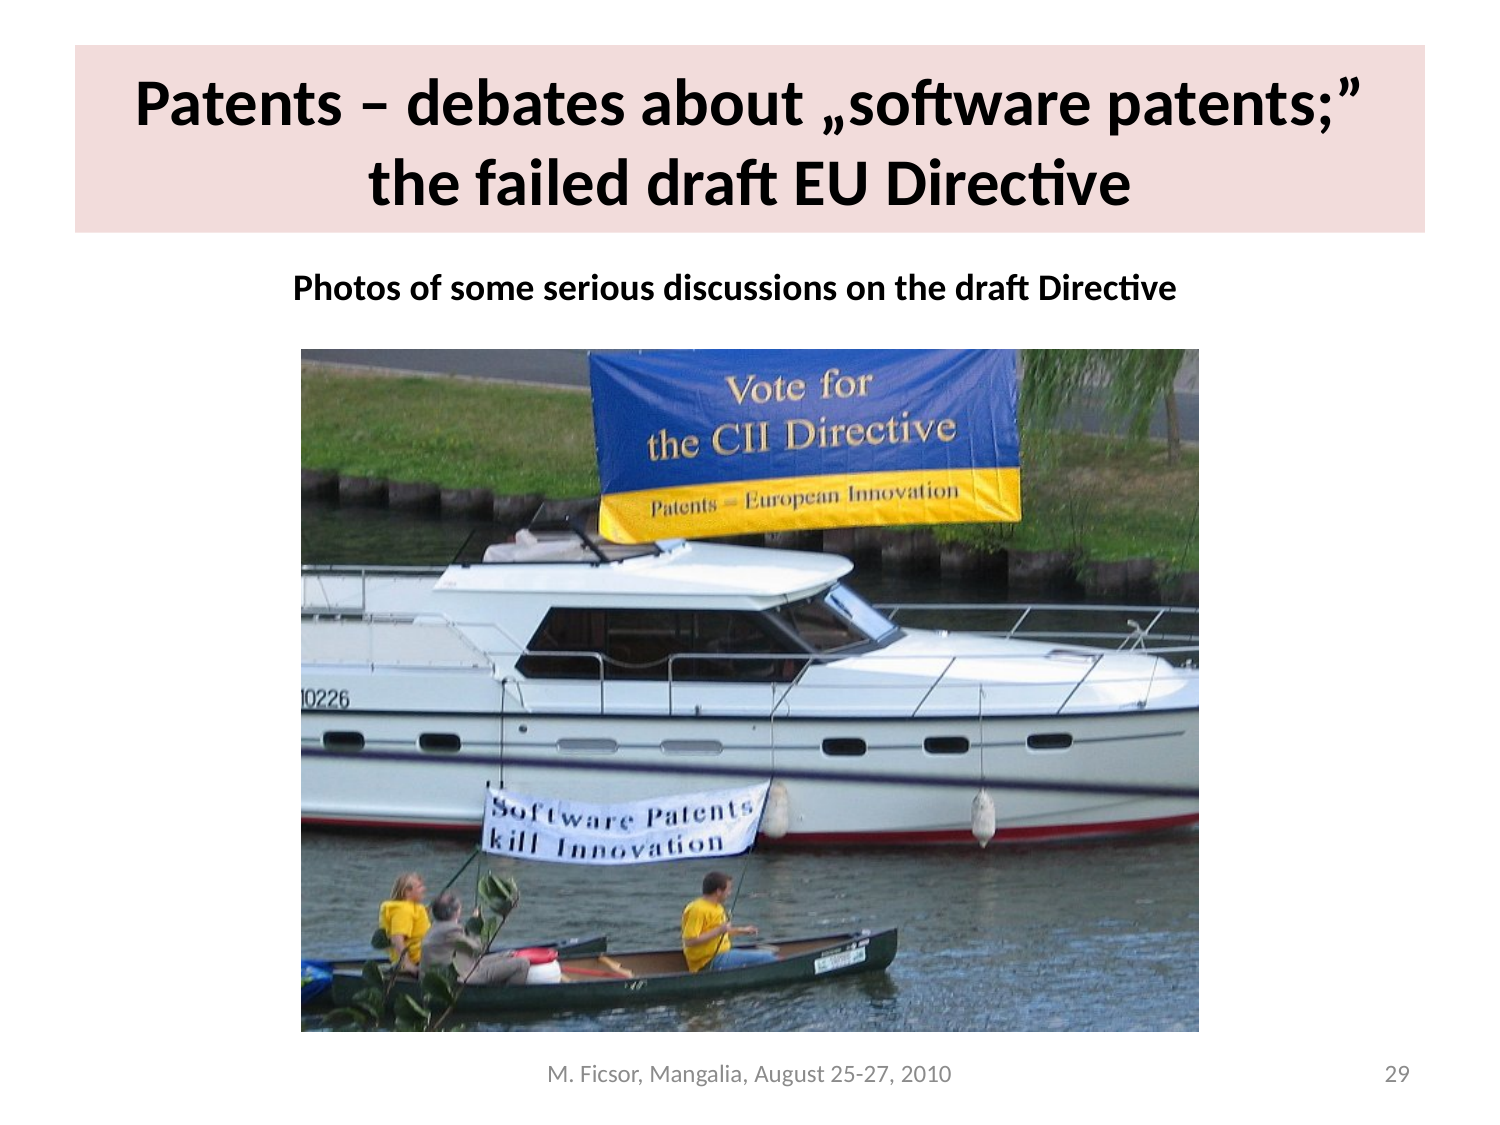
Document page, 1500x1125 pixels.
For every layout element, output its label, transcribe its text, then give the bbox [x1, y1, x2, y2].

slide_number 29 [1074, 1042, 1425, 1103]
footer M. Ficsor, Mangalia, August 25-27, 2010 [512, 1042, 988, 1103]
title Patents – debates about „software patents;” the failed draft EU Directive [75, 45, 1425, 233]
text_box Photos of some serious discussions on the draft Directive [64, 255, 1424, 315]
picture [300, 349, 1200, 1033]
